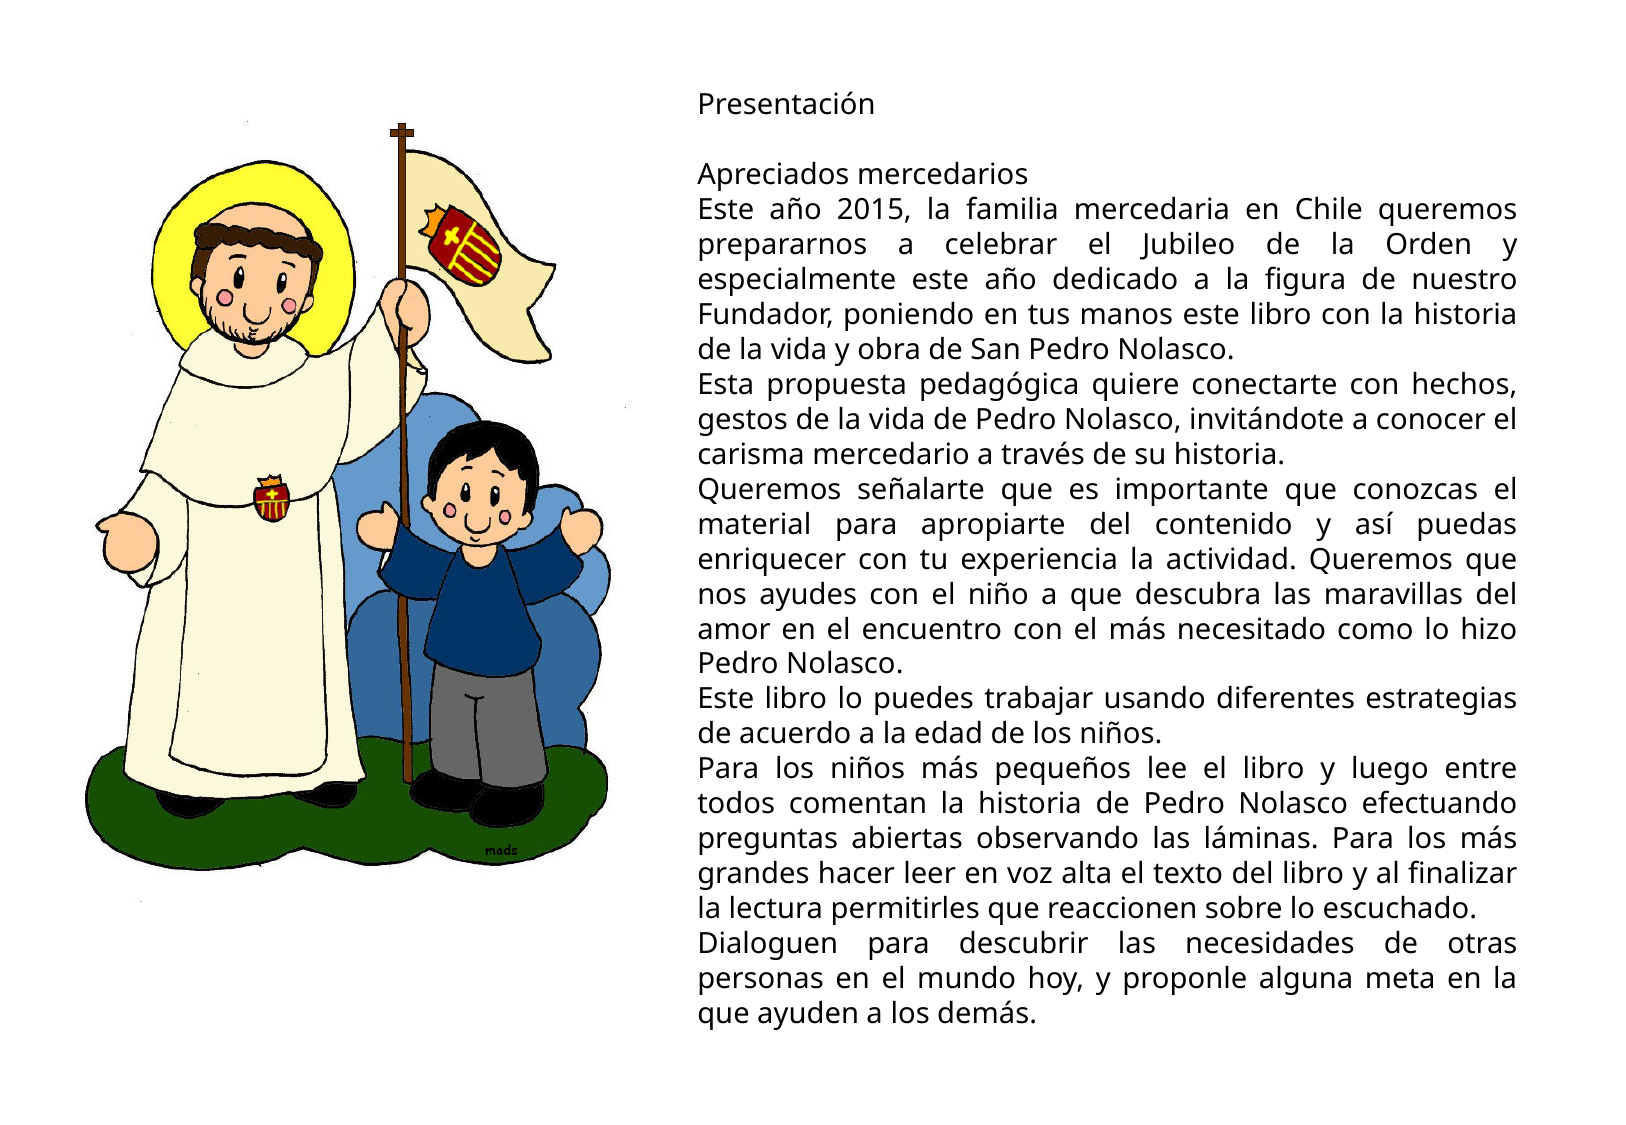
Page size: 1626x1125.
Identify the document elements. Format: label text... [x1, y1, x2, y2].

text_box Presentación Apreciados mercedarios Este año 2015, la familia mercedaria en Chile queremos prepararnos a celebrar el Jubileo de la Orden y especialmente este año dedicado a la figura de nuestro Fundador, poniendo en tus manos este libro con la historia de la vida y obra de San Pedro Nolasco. Esta propuesta pedagógica quiere conectarte con hechos, gestos de la vida de Pedro Nolasco, invitándote a conocer el carisma mercedario a través de su historia. Queremos señalarte que es importante que conozcas el material para apropiarte del contenido y así puedas enriquecer con tu experiencia la actividad. Queremos que nos ayudes con el niño a que descubra las maravillas del amor en el encuentro con el más necesitado como lo hizo Pedro Nolasco. Este libro lo puedes trabajar usando diferentes estrategias de acuerdo a la edad de los niños. Para los niños más pequeños lee el libro y luego entre todos comentan la historia de Pedro Nolasco efectuando preguntas abiertas observando las láminas. Para los más grandes hacer leer en voz alta el texto del libro y al finalizar la lectura permitirles que reaccionen sobre lo escuchado. Dialoguen para descubrir las necesidades de otras personas en el mundo hoy, y proponle alguna meta en la que ayuden a los demás. [682, 78, 1533, 1037]
picture [56, 113, 634, 906]
